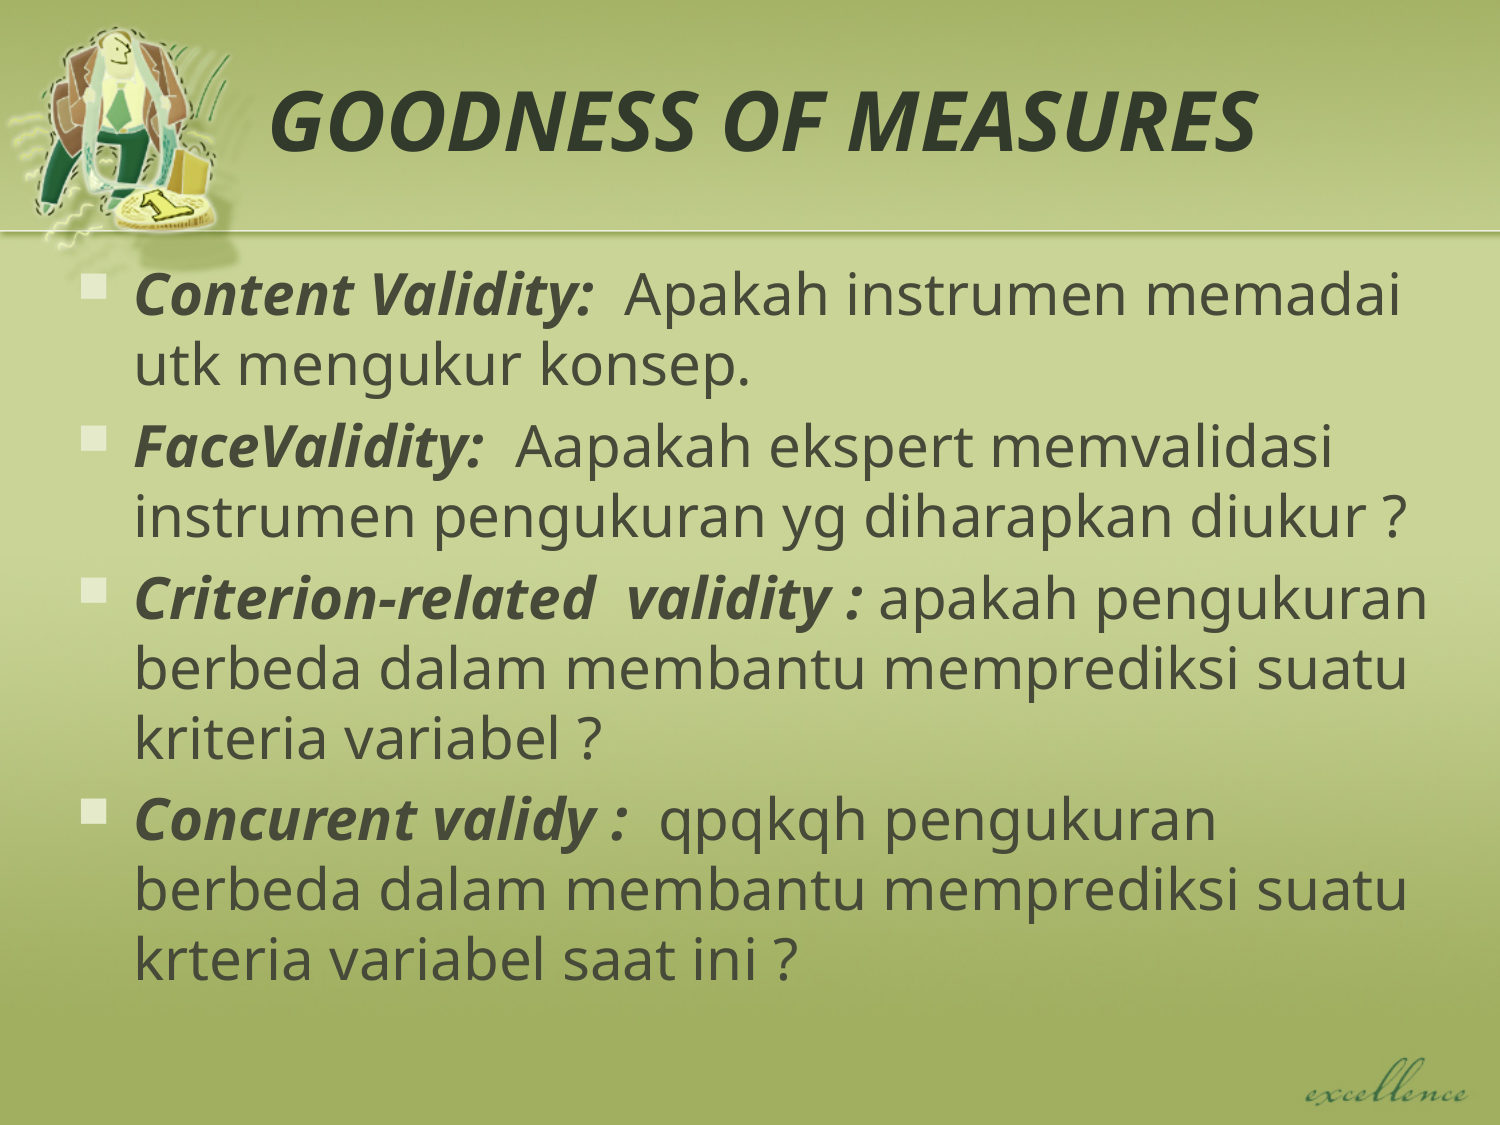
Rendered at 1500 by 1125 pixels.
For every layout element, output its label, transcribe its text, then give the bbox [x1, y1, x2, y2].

list Content Validity: Apakah instrumen memadai utk mengukur konsep. FaceValidity: Aapakah ekspert memvalidasi instrumen pengukuran yg diharapkan diukur ? Criterion-related validity : apakah pengukuran berbeda dalam membantu memprediksi suatu kriteria variabel ? Concurent validy : qpqkqh pengukuran berbeda dalam membantu memprediksi suatu krteria variabel saat ini ? [62, 249, 1476, 1101]
title GOODNESS OF MEASURES [252, 30, 1462, 207]
picture [0, 0, 1500, 1125]
